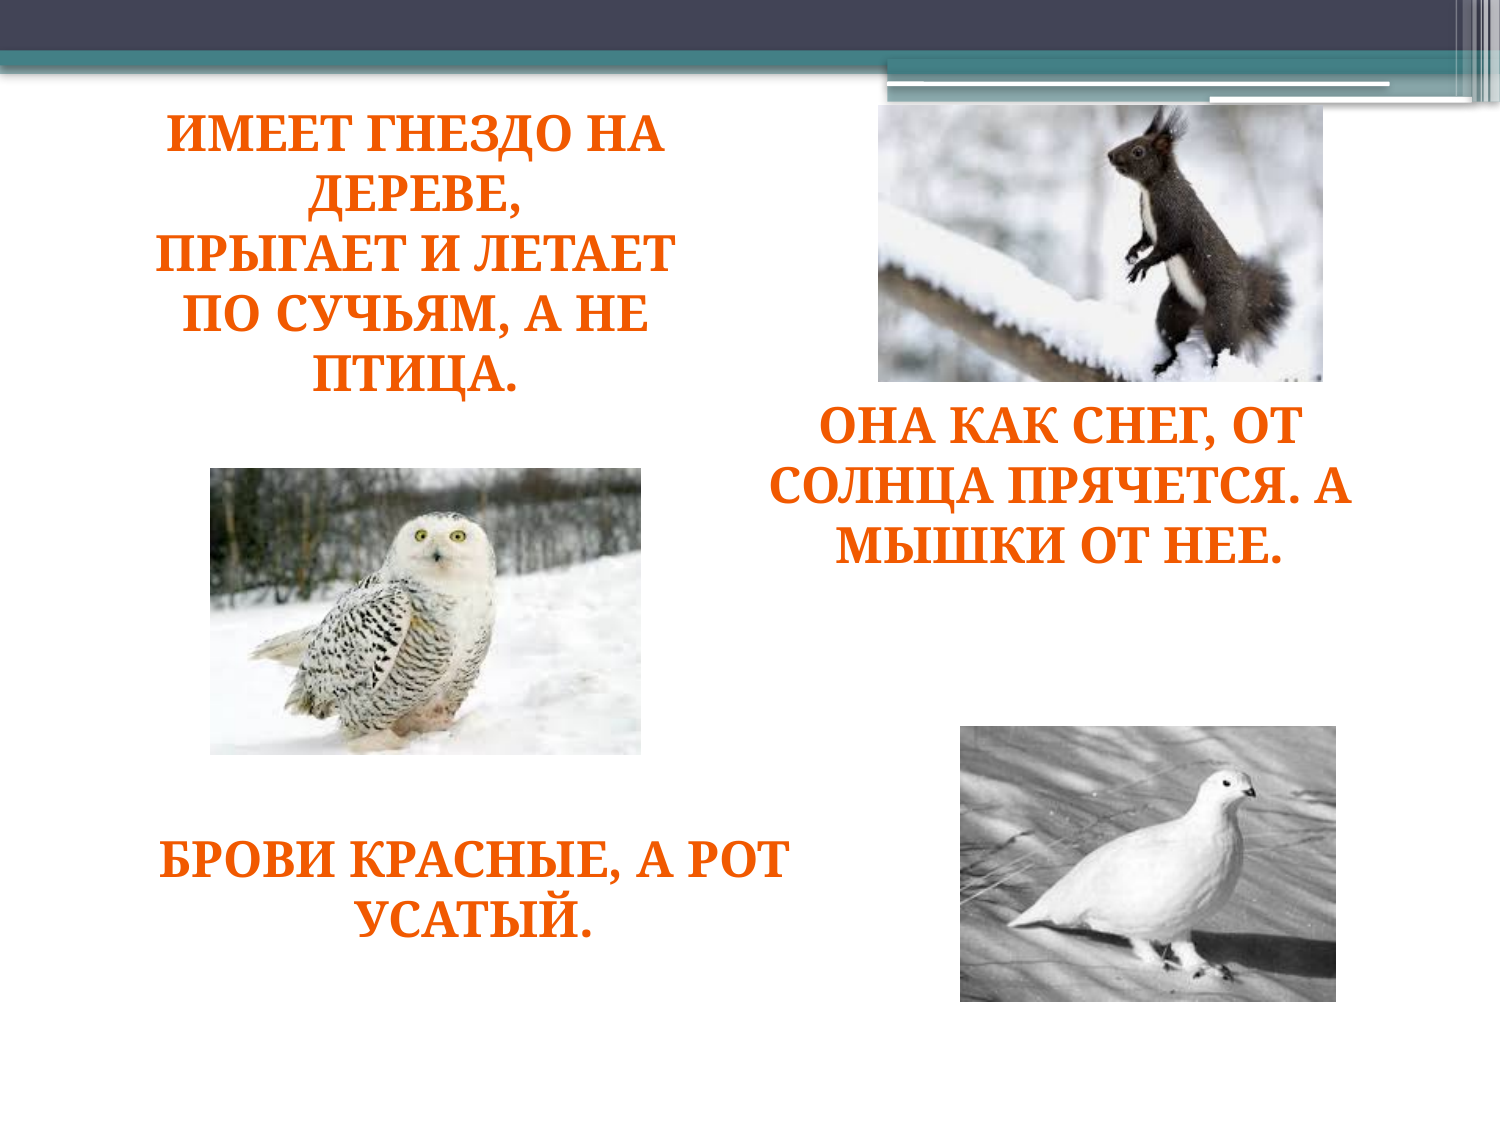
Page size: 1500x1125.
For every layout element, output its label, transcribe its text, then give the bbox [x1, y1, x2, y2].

text_box Брови красные, а рот усатый. [82, 820, 868, 955]
picture [210, 468, 641, 755]
text_box Она как снег, от солнца прячется. А мышки от нее. [738, 386, 1383, 582]
picture [878, 105, 1323, 383]
text_box Имеет гнездо на дереве, Прыгает и летает По сучьям, а не птица. [82, 93, 750, 409]
picture [960, 726, 1337, 1002]
